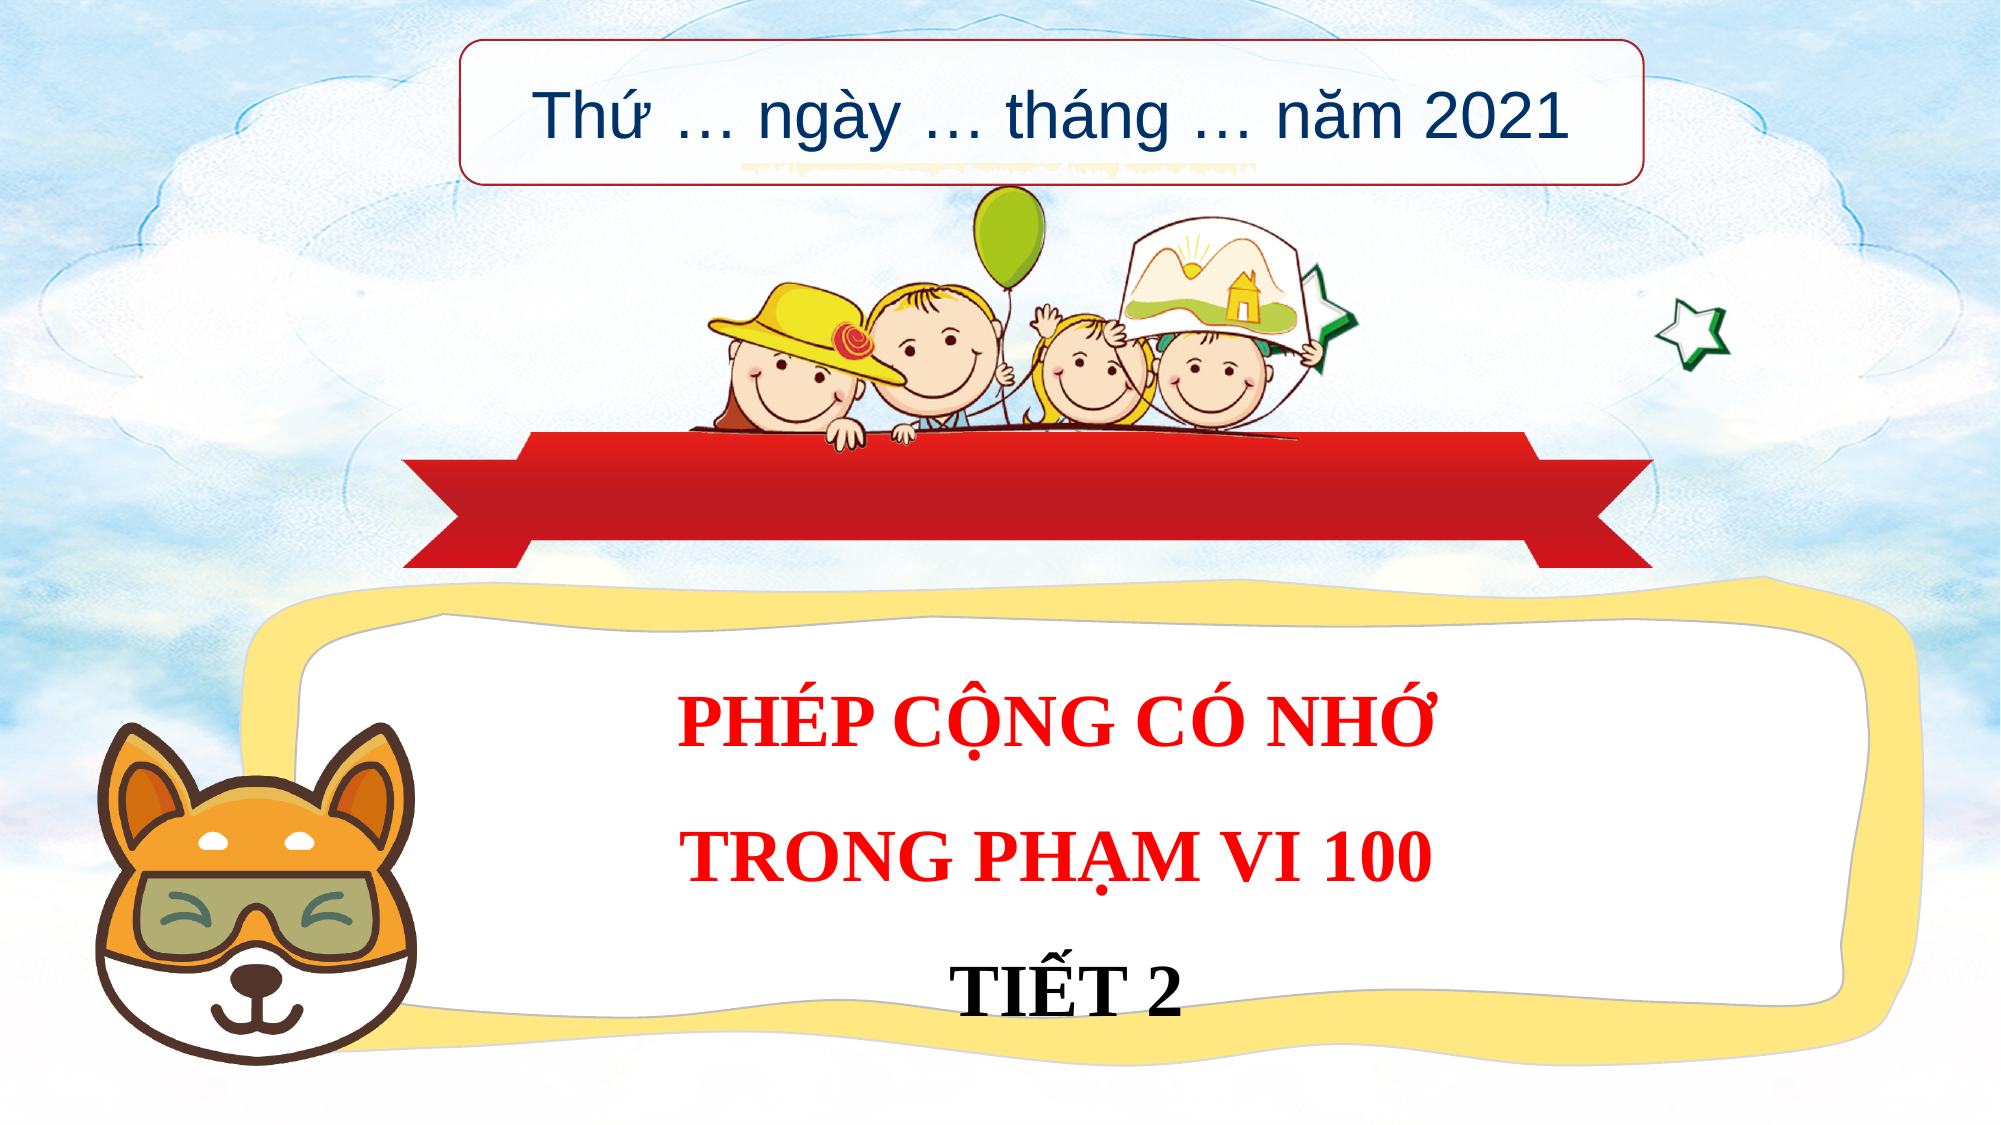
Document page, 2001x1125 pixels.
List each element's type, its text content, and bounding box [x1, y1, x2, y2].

picture [0, 0, 2001, 1125]
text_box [240, 576, 1924, 1066]
text_box Thứ … ngày … tháng … năm 2021 [458, 38, 1645, 184]
